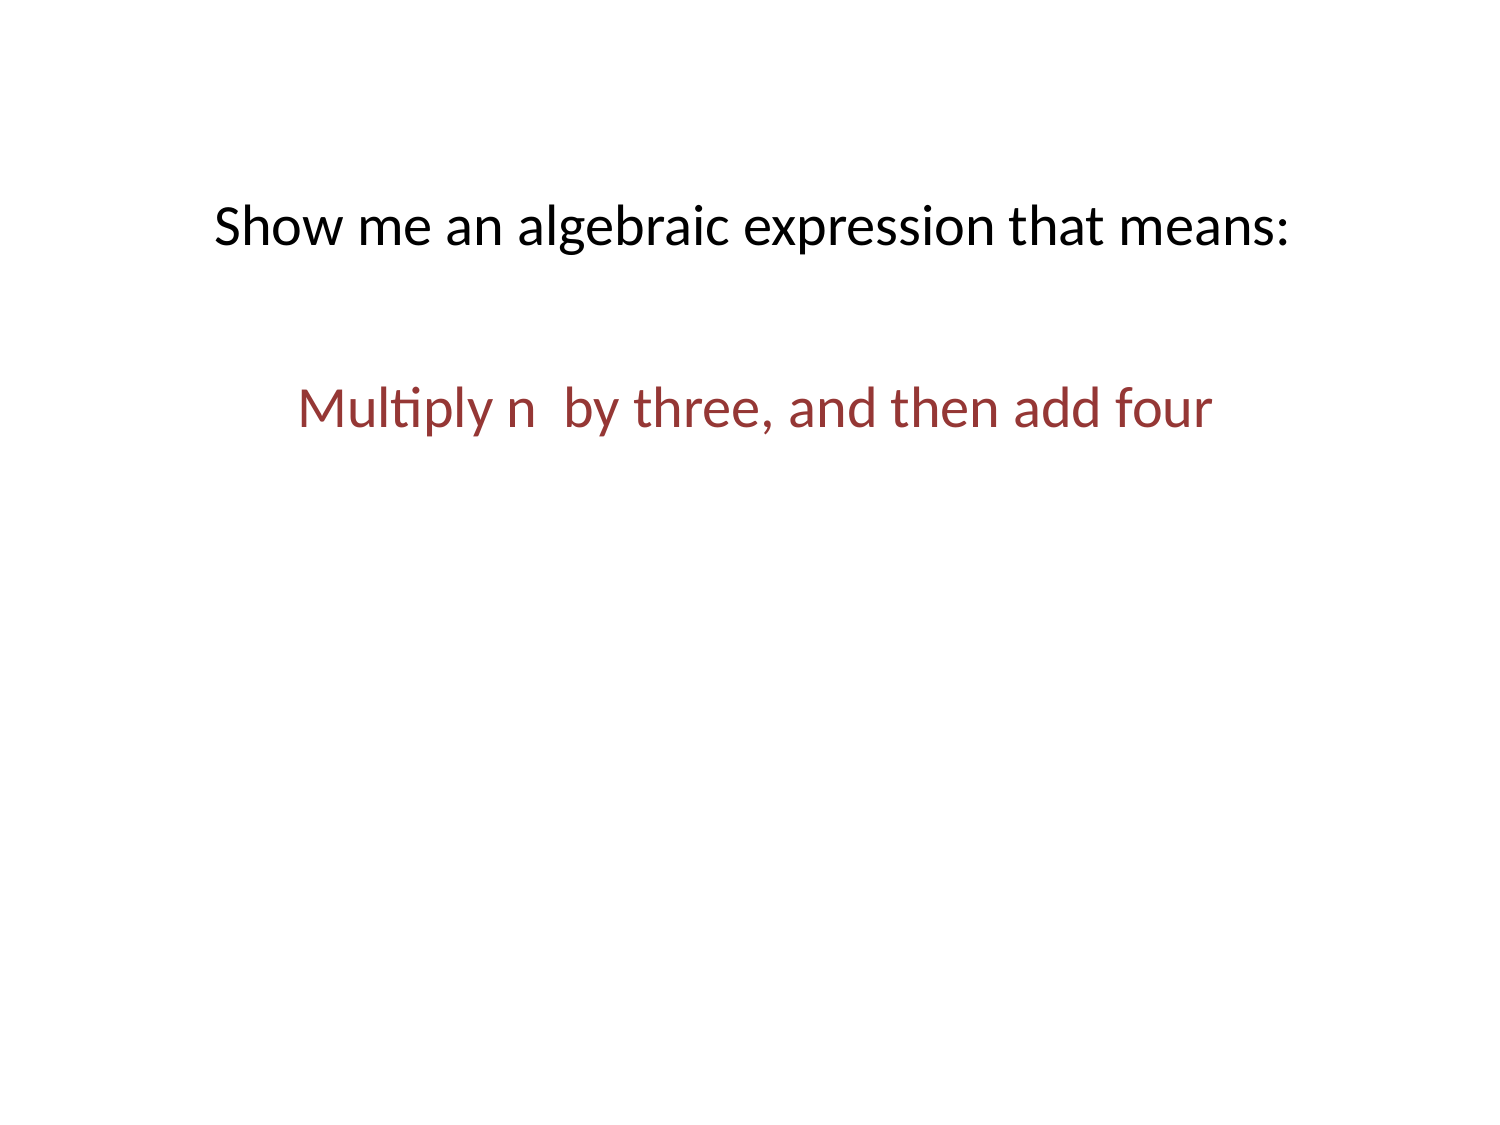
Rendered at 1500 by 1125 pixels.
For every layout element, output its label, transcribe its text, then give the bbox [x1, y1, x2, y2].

text_box Multiply n by three, and then add four [282, 361, 1292, 447]
text_box Show me an algebraic expression that means: [199, 179, 1307, 264]
